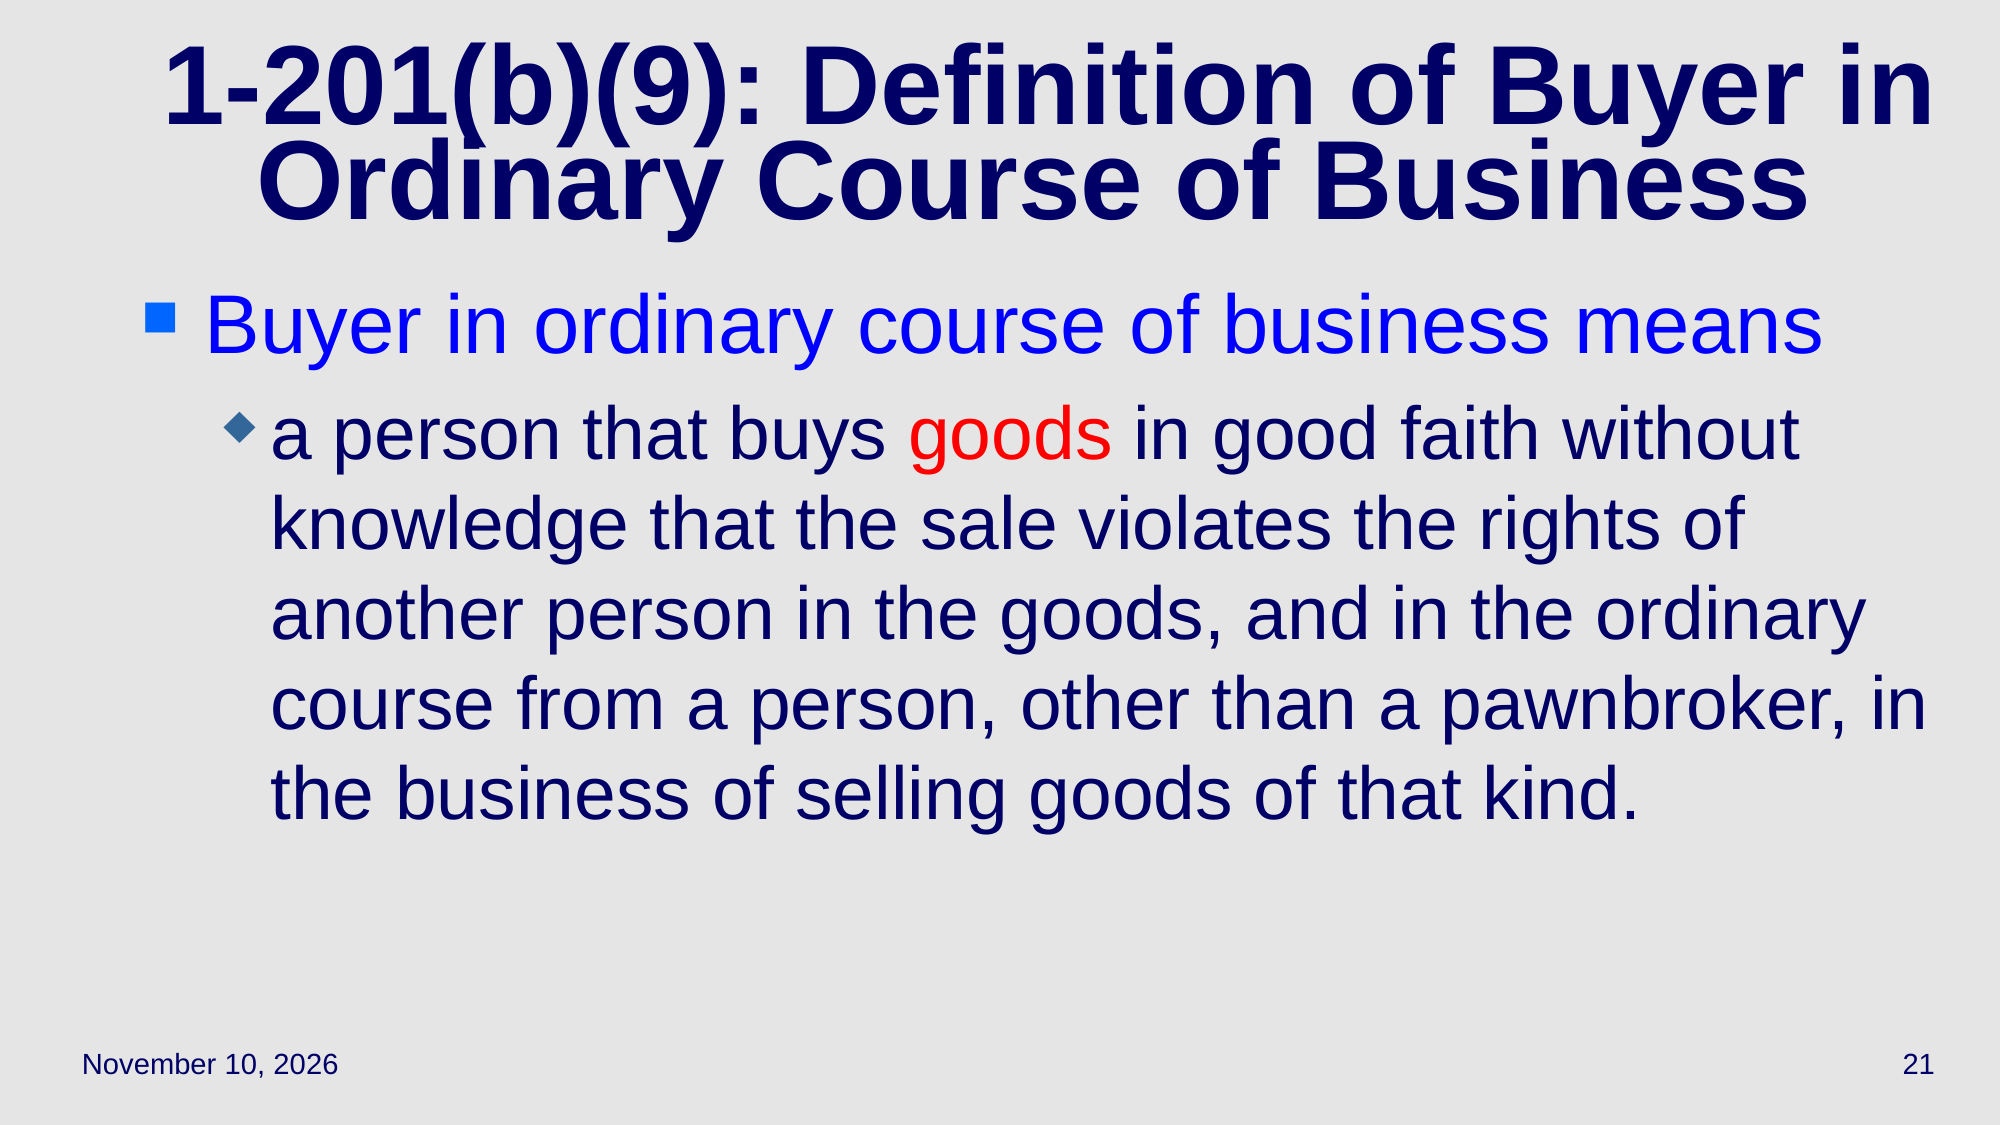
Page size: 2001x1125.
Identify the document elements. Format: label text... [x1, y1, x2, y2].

list Buyer in ordinary course of business means a person that buys goods in good faith without knowledge that the sale violates the rights of another person in the goods, and in the ordinary course from a person, other than a pawnbroker, in the business of selling goods of that kind. [133, 262, 1967, 938]
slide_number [66, 1024, 484, 1101]
title 1-201(b)(9): Definition of Buyer in Ordinary Course of Business [133, 50, 1967, 238]
slide_number 21 [1533, 1024, 1951, 1101]
